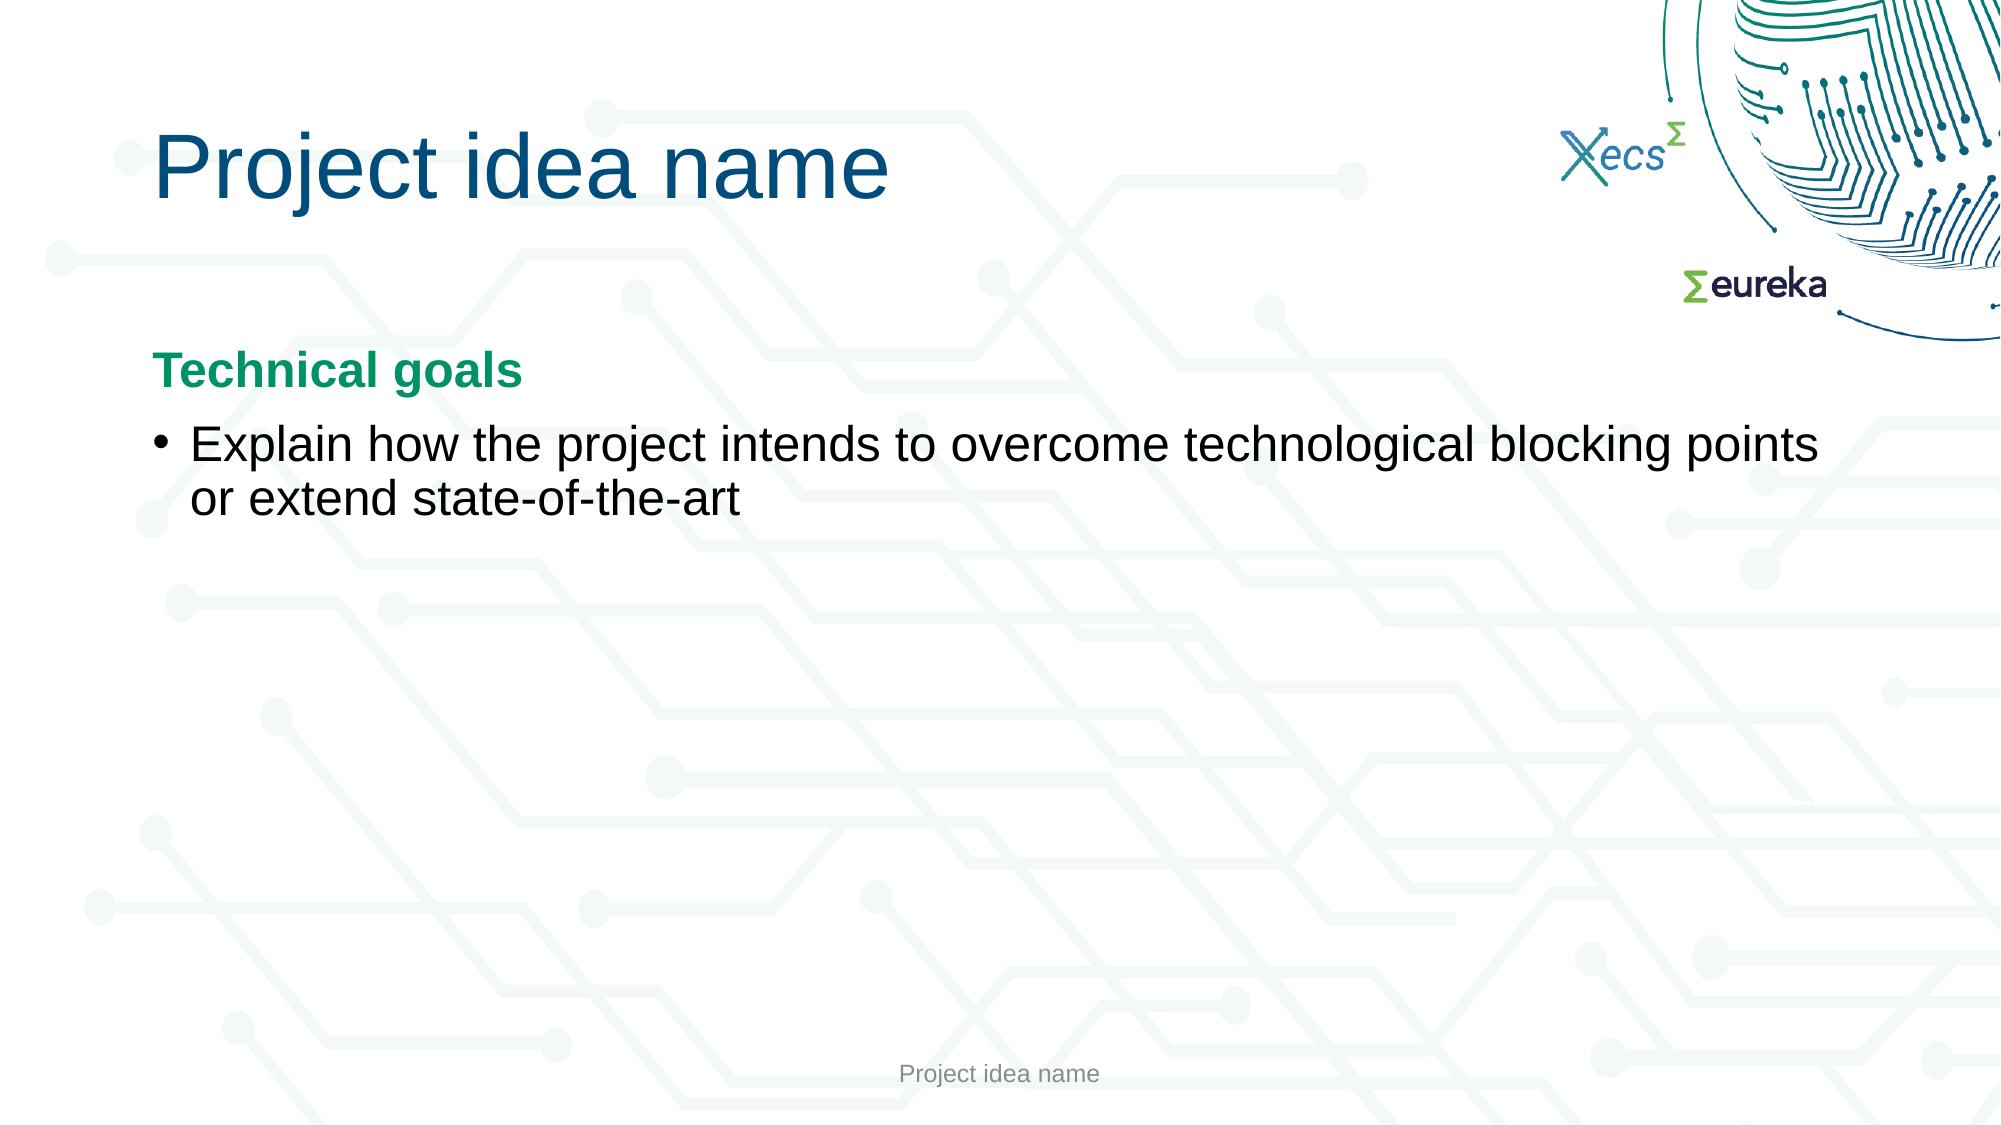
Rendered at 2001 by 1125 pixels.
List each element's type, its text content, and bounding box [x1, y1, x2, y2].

picture [0, 0, 2001, 1125]
list Technical goals Explain how the project intends to overcome technological blocking points or extend state-of-the-art [137, 299, 1863, 1014]
title Project idea name [137, 59, 1863, 278]
footer Project idea name [662, 1042, 1338, 1103]
